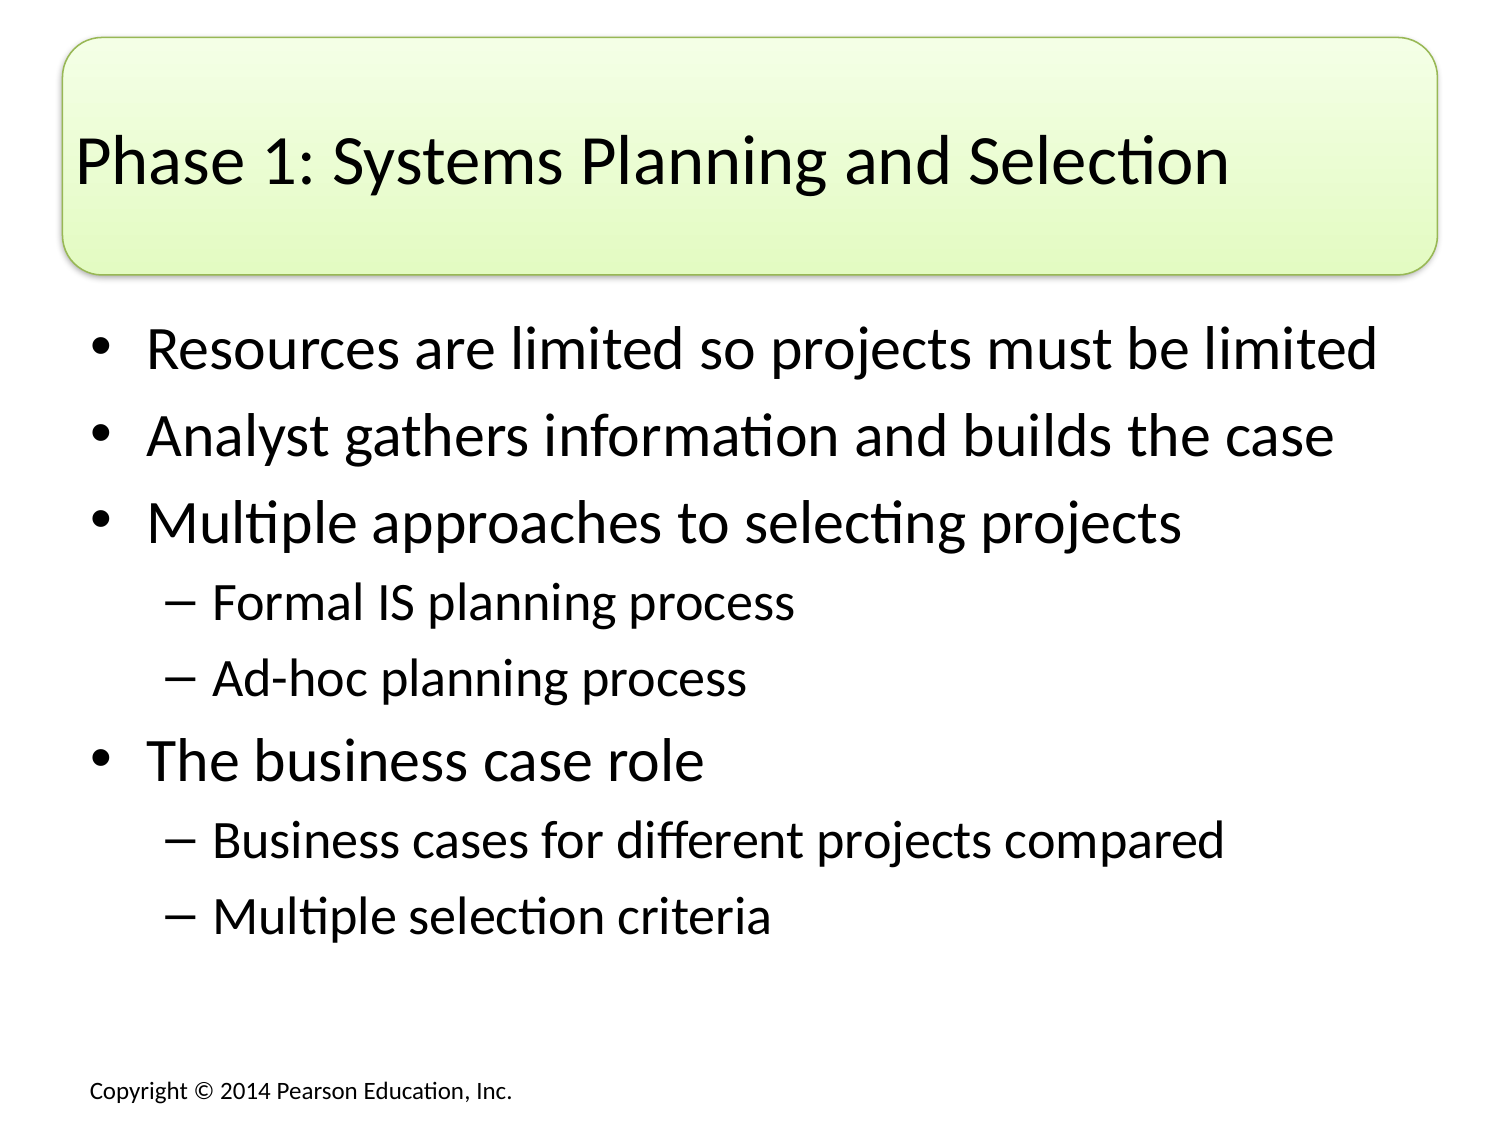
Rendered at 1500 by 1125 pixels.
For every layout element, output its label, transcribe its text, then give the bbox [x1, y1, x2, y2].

list Resources are limited so projects must be limited Analyst gathers information and builds the case Multiple approaches to selecting projects Formal IS planning process Ad-hoc planning process The business case role Business cases for different projects compared Multiple selection criteria [74, 299, 1426, 1051]
title Phase 1: Systems Planning and Selection [74, 49, 1426, 263]
